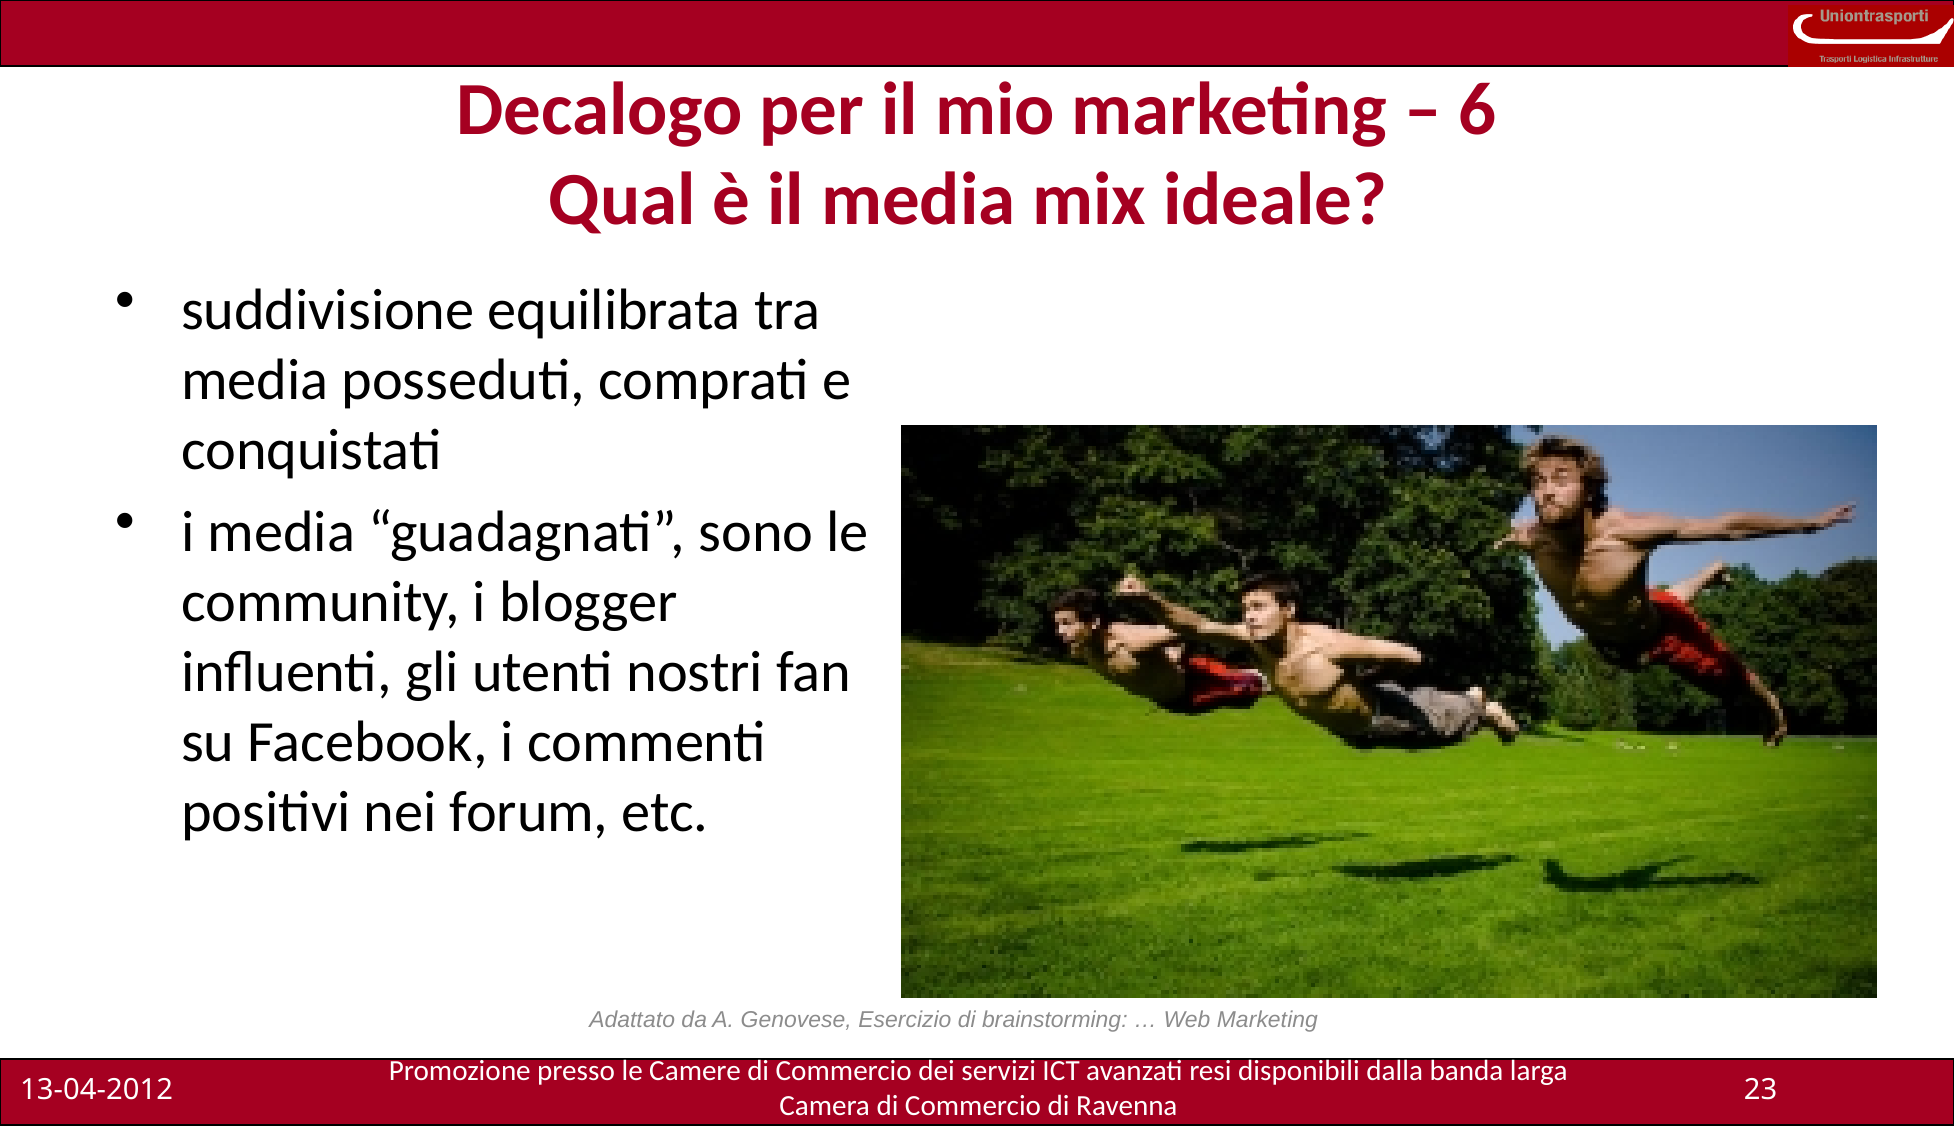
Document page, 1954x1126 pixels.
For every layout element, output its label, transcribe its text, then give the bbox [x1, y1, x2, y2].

picture [901, 424, 1878, 998]
text_box Adattato da A. Genovese, Esercizio di brainstorming: … Web Marketing [589, 1004, 1388, 1032]
title Decalogo per il mio marketing – 6 Qual è il media mix ideale? [97, 66, 1857, 233]
list suddivisione equilibrata tra media posseduti, comprati e conquistati i media “guadagnati”, sono le community, i blogger influenti, gli utenti nostri fan su Facebook, i commenti positivi nei forum, etc. [97, 262, 903, 1006]
picture [1788, 5, 1954, 67]
